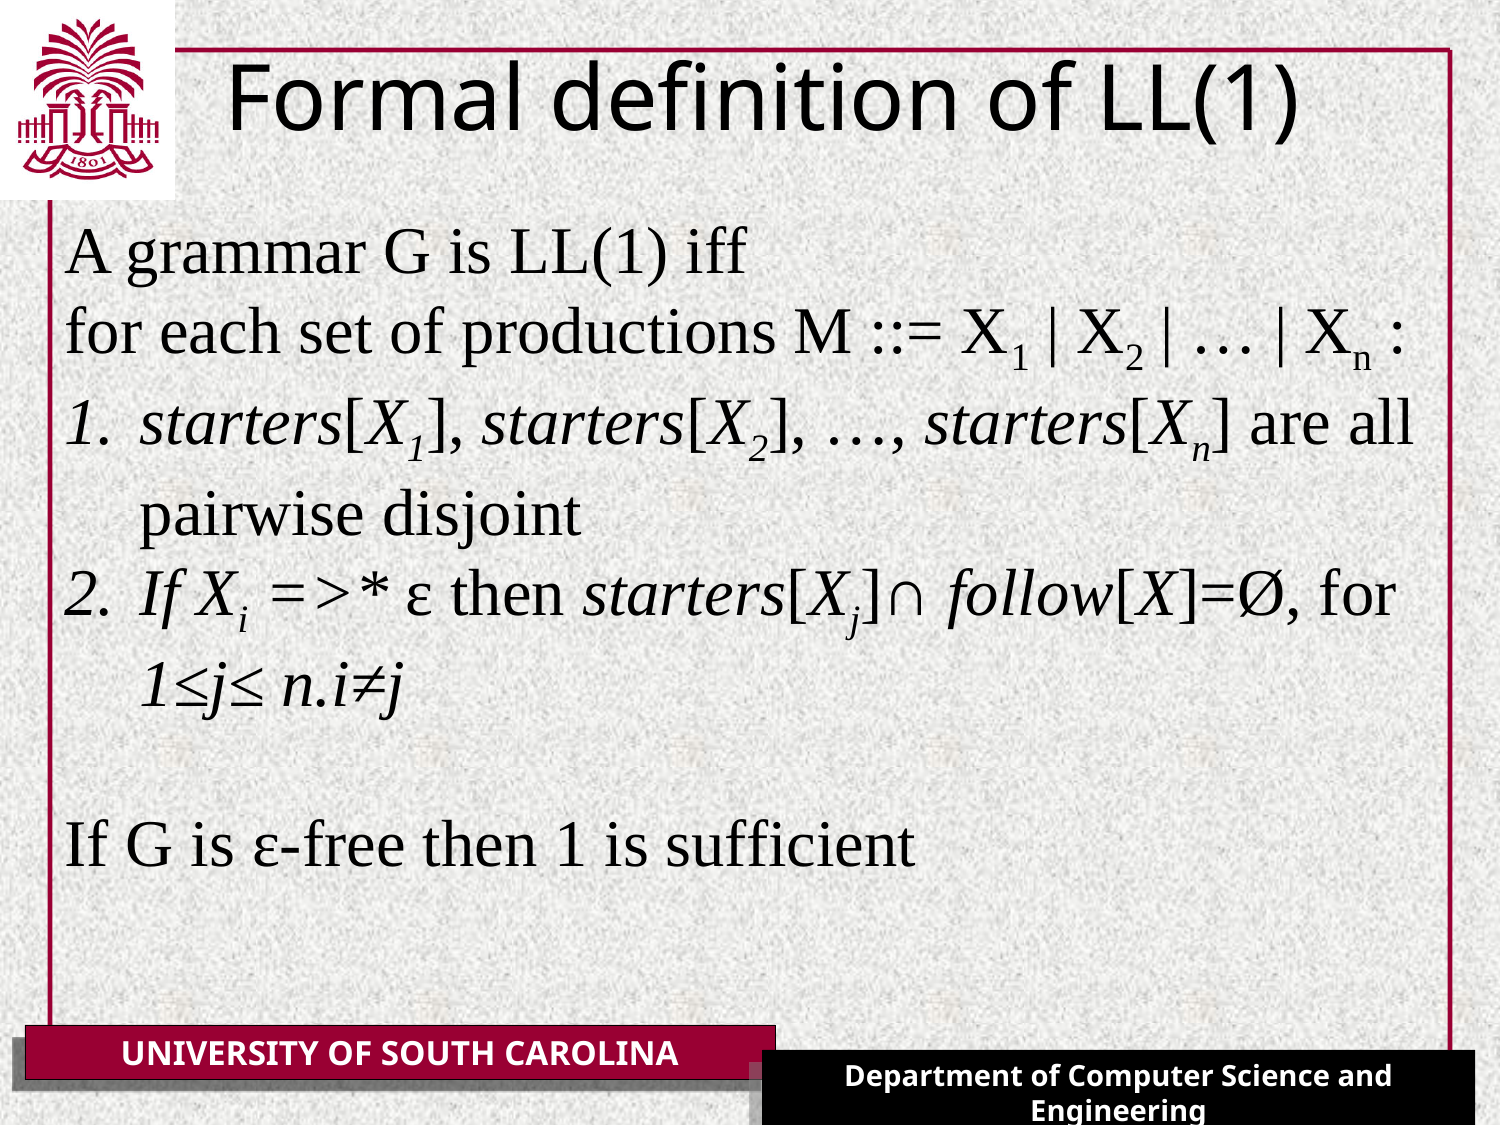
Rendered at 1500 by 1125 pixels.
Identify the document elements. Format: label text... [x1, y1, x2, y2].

text_box A grammar G is LL(1) iff for each set of productions M ::= X1 | X2 | … | Xn : starters[X1], starters[X2], …, starters[Xn] are all pairwise disjoint If Xi =>* ε then starters[Xj]∩ follow[X]=Ø, for 1≤j≤ n.i≠j If G is ε-free then 1 is sufficient [49, 199, 1471, 948]
picture [13, 1038, 749, 1091]
picture [53, 948, 1447, 1049]
picture [0, 0, 1500, 1125]
title Formal definition of LL(1) [125, 24, 1400, 163]
